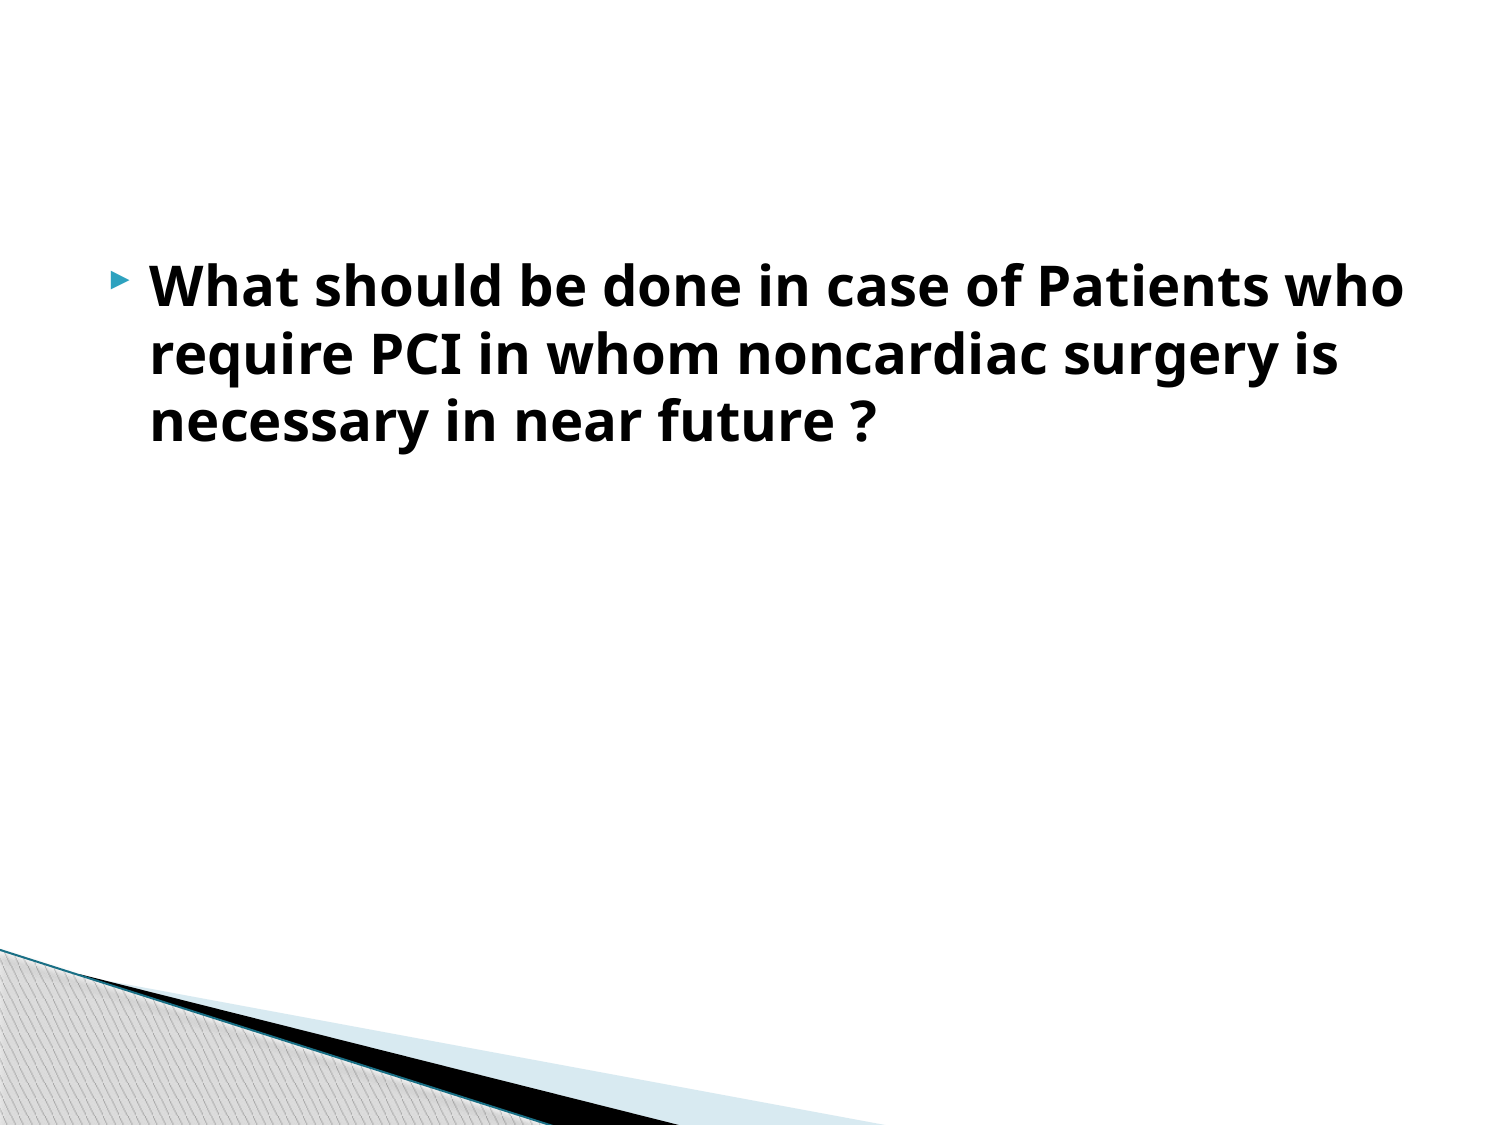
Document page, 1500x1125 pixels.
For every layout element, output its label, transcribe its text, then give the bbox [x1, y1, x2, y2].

list What should be done in case of Patients who require PCI in whom noncardiac surgery is necessary in near future ? [75, 243, 1425, 986]
